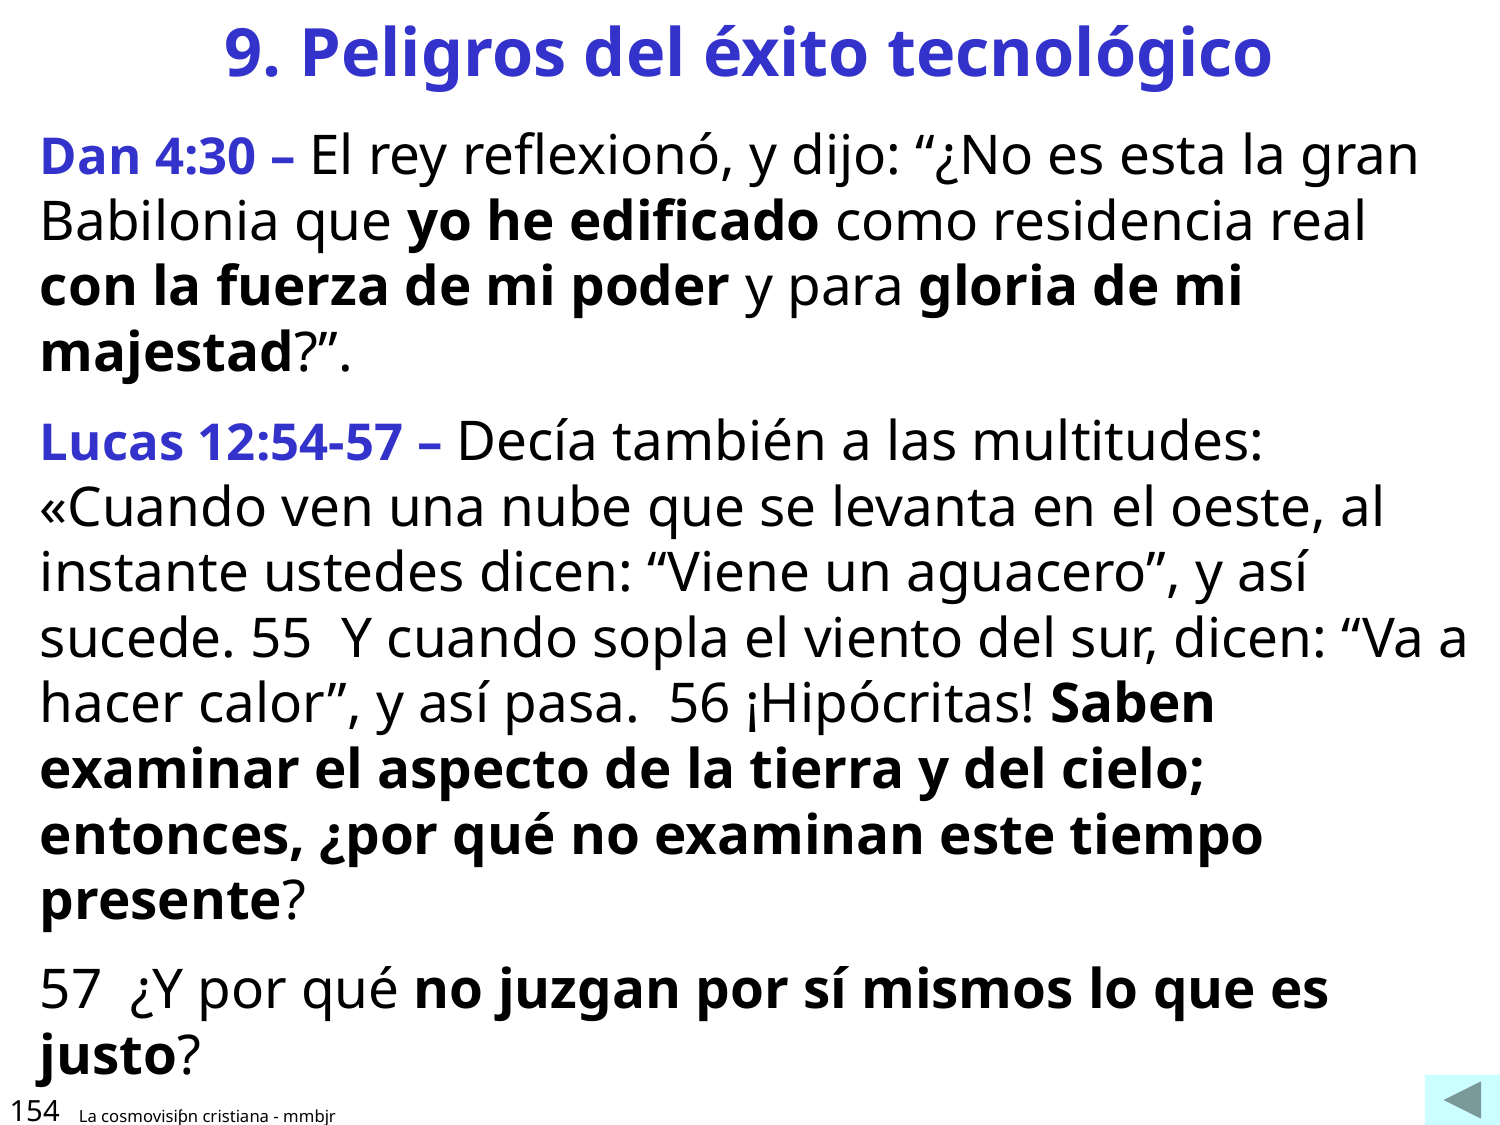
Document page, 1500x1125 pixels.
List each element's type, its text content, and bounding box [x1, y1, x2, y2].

list Dan 4:30 – El rey reflexionó, y dijo: “¿No es esta la gran Babilonia que yo he edificado como residencia real con la fuerza de mi poder y para gloria de mi majestad?”. Lucas 12:54-57 – Decía también a las multitudes: «Cuando ven una nube que se levanta en el oeste, al instante ustedes dicen: “Viene un aguacero”, y así sucede. 55 Y cuando sopla el viento del sur, dicen: “Va a hacer calor”, y así pasa. 56 ¡Hipócritas! Saben examinar el aspecto de la tierra y del cielo; entonces, ¿por qué no examinan este tiempo presente? 57 ¿Y por qué no juzgan por sí mismos lo que es justo? [24, 112, 1488, 1100]
text_box [1424, 1074, 1500, 1125]
slide_number La cosmovisiƥn cristiana - mmbjr [307, 1097, 477, 1125]
title 9. Peligros del éxito tecnológico [0, 0, 1500, 100]
slide_number 154 [0, 1084, 307, 1125]
